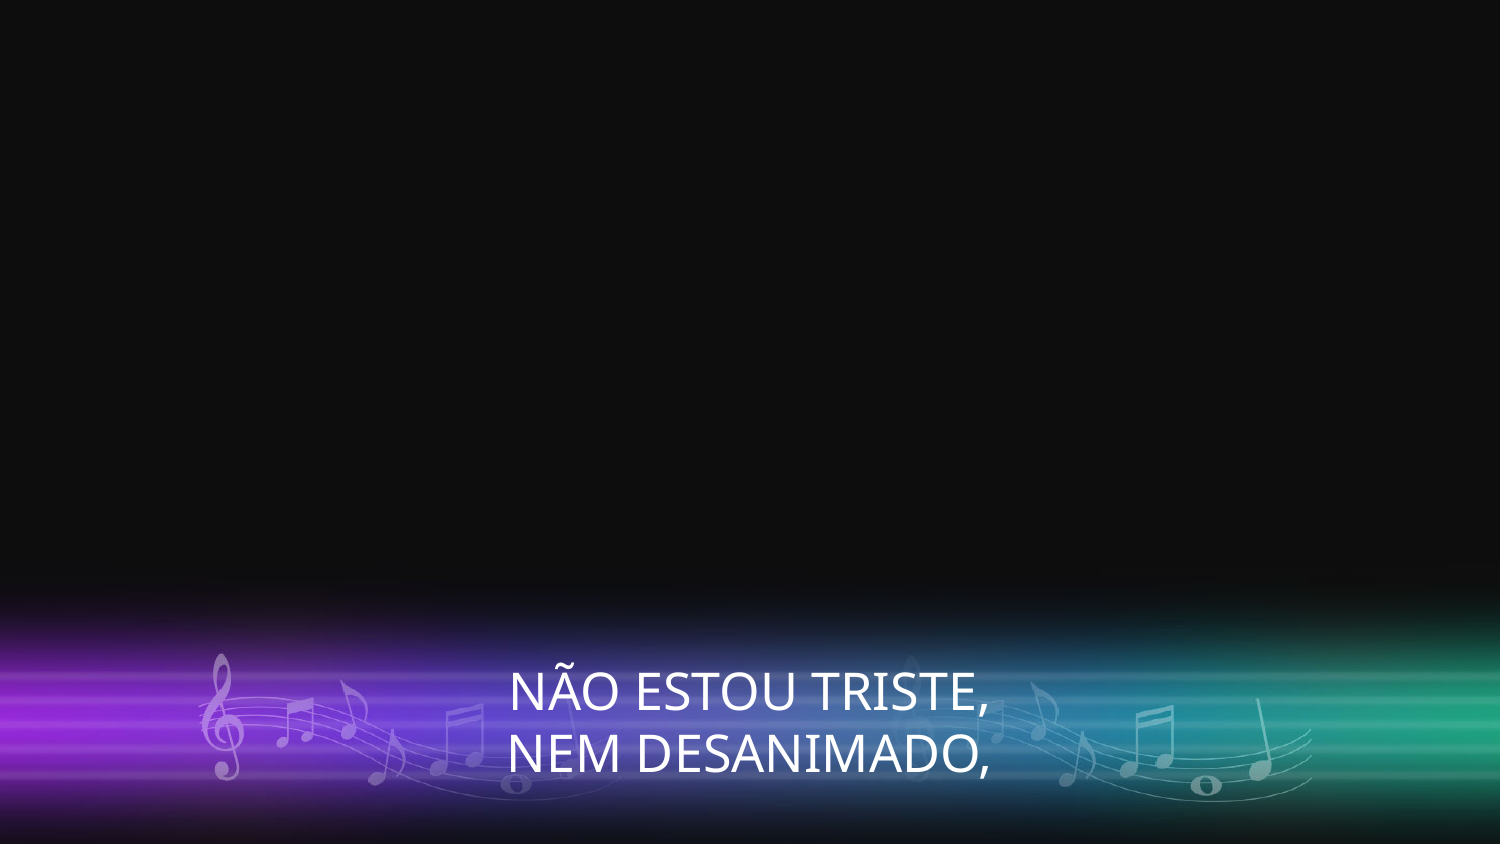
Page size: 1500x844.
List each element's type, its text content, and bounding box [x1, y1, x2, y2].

text_box NÃO ESTOU TRISTE, NEM DESANIMADO, [374, 651, 1125, 791]
picture [0, 0, 1500, 844]
